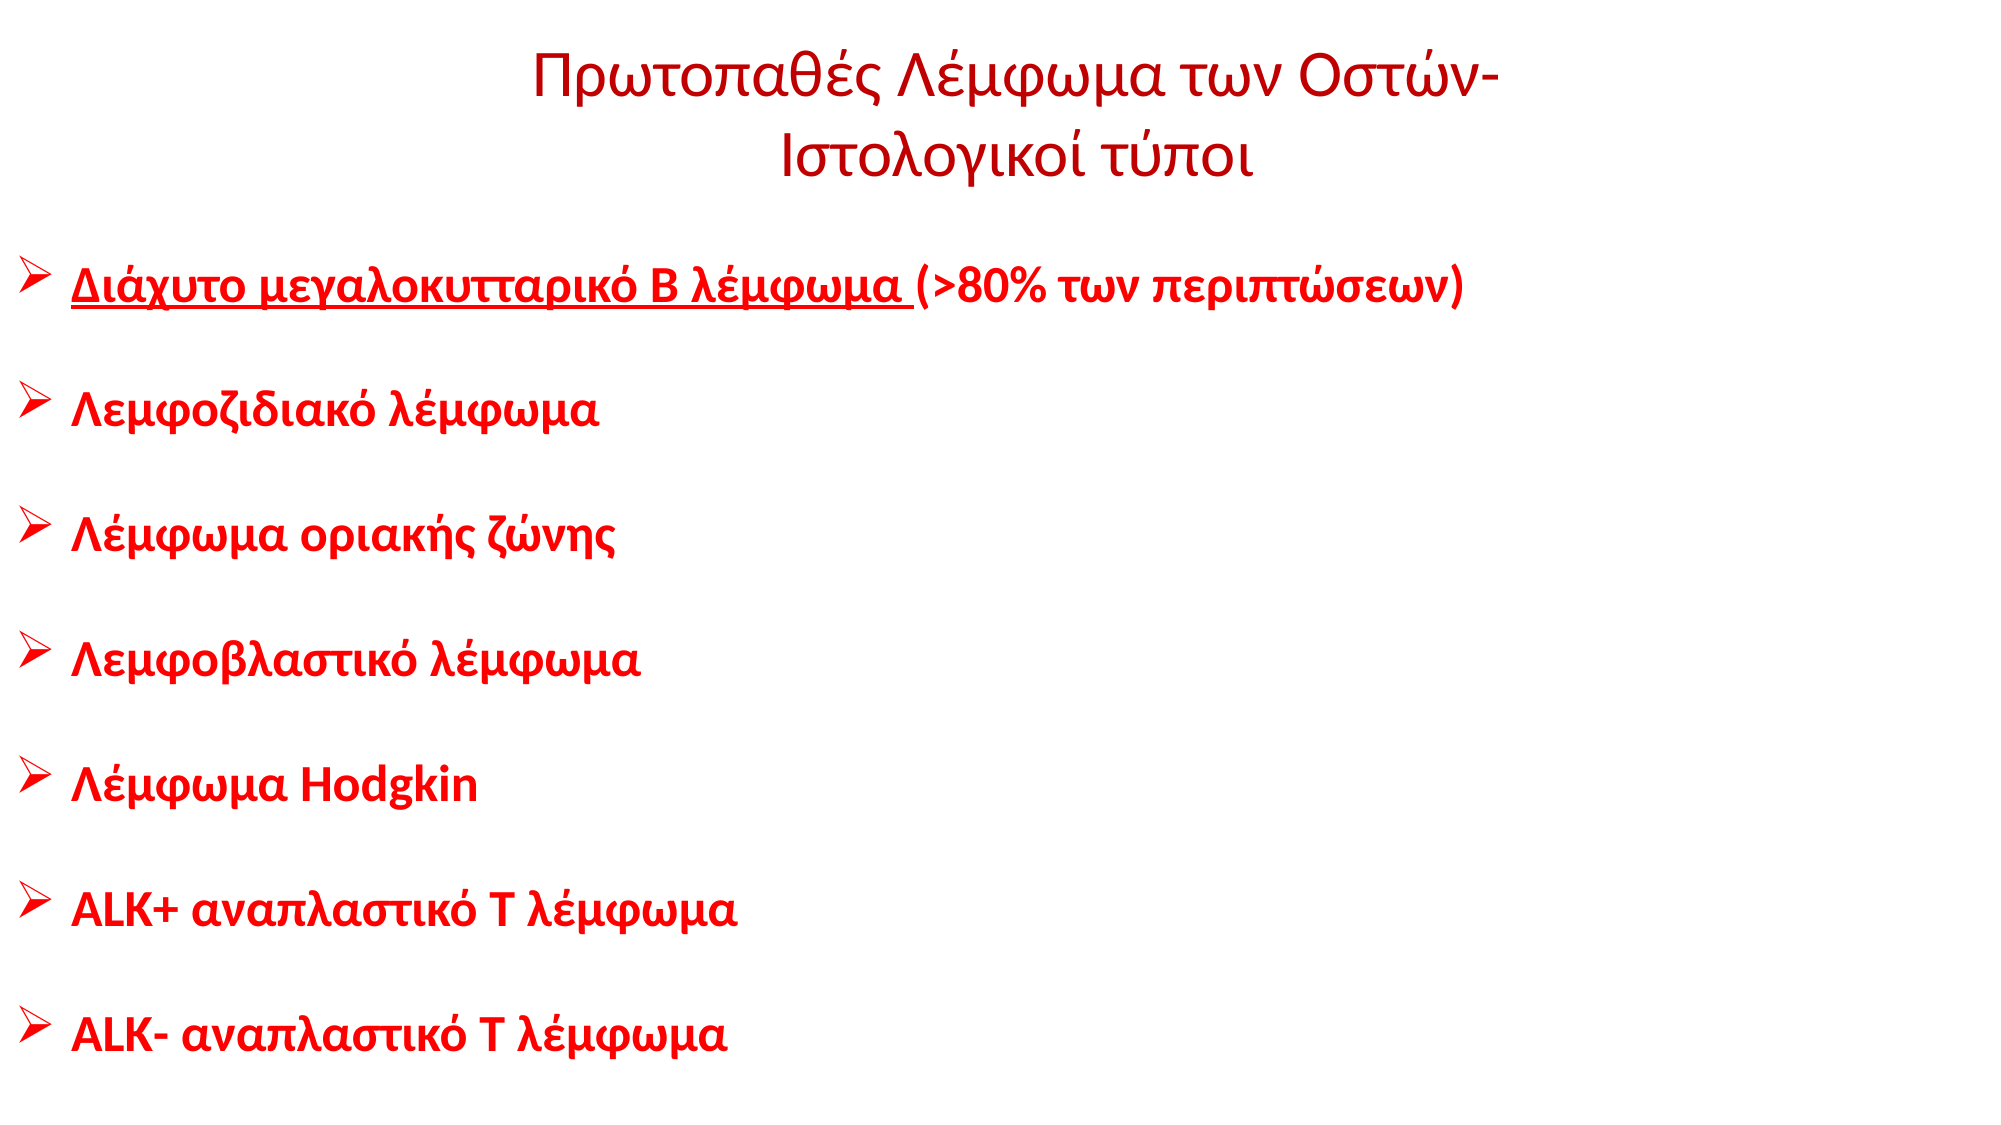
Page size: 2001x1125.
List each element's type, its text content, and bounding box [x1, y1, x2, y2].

text_box Πρωτοπαθές Λέμφωμα των Οστών- Ιστολογικοί τύποι [367, 22, 1667, 198]
text_box Διάχυτο μεγαλοκυτταρικό Β λέμφωμα (>80% των περιπτώσεων) Λεμφοζιδιακό λέμφωμα Λέμφωμα οριακής ζώνης Λεμφοβλαστικό λέμφωμα Λέμφωμα Hodgkin ALK+ αναπλαστικό Τ λέμφωμα ALK- αναπλαστικό Τ λέμφωμα [0, 180, 1966, 1070]
text_box [68, 16, 1966, 180]
